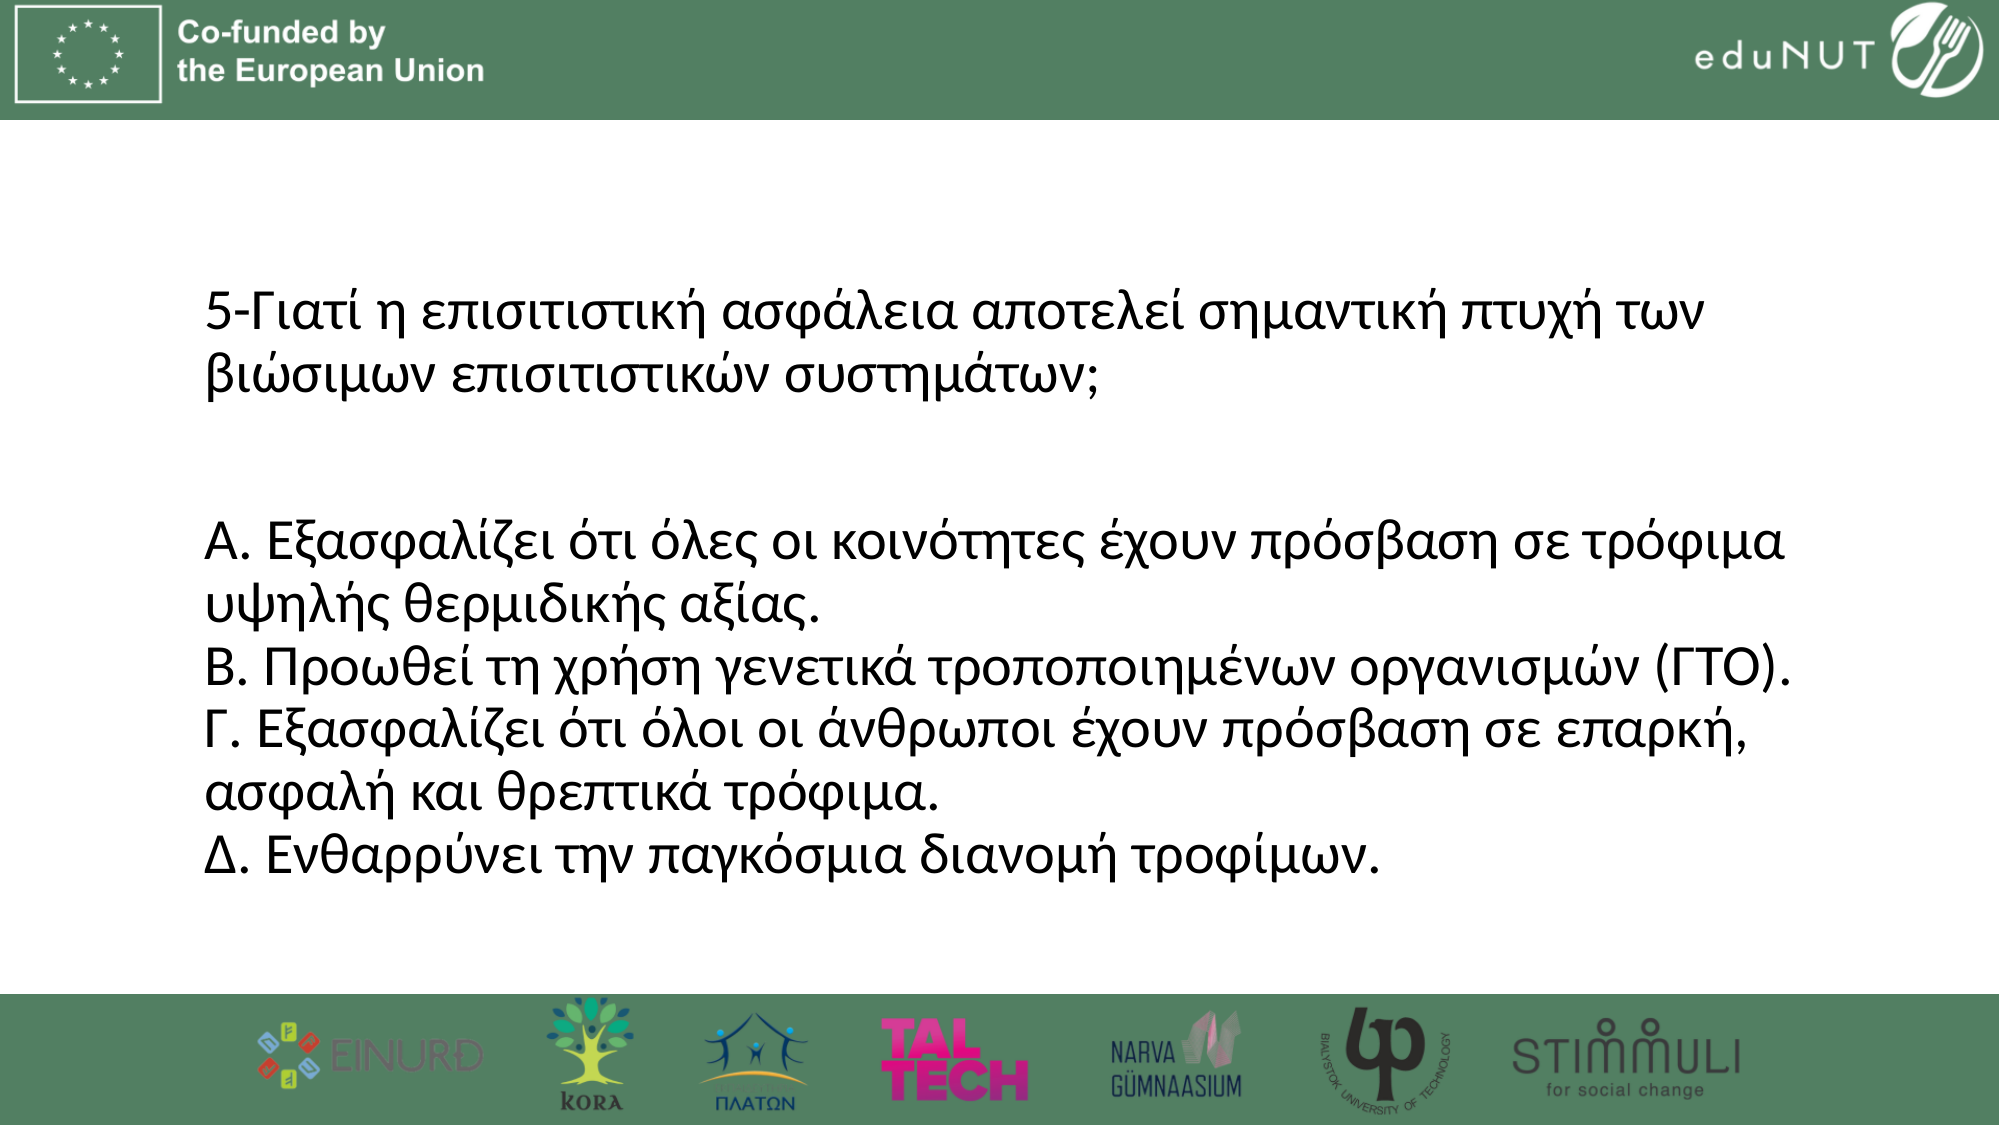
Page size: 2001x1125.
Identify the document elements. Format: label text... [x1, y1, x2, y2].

picture [0, 994, 1999, 1125]
list 5-Γιατί η επισιτιστική ασφάλεια αποτελεί σημαντική πτυχή των βιώσιμων επισιτιστικών συστημάτων; A. Εξασφαλίζει ότι όλες οι κοινότητες έχουν πρόσβαση σε τρόφιμα υψηλής θερμιδικής αξίας. B. Προωθεί τη χρήση γενετικά τροποποιημένων οργανισμών (ΓΤΟ). Γ. Εξασφαλίζει ότι όλοι οι άνθρωποι έχουν πρόσβαση σε επαρκή, ασφαλή και θρεπτικά τρόφιμα. Δ. Ενθαρρύνει την παγκόσμια διανομή τροφίμων. [196, 271, 1945, 999]
picture [0, 0, 1999, 120]
